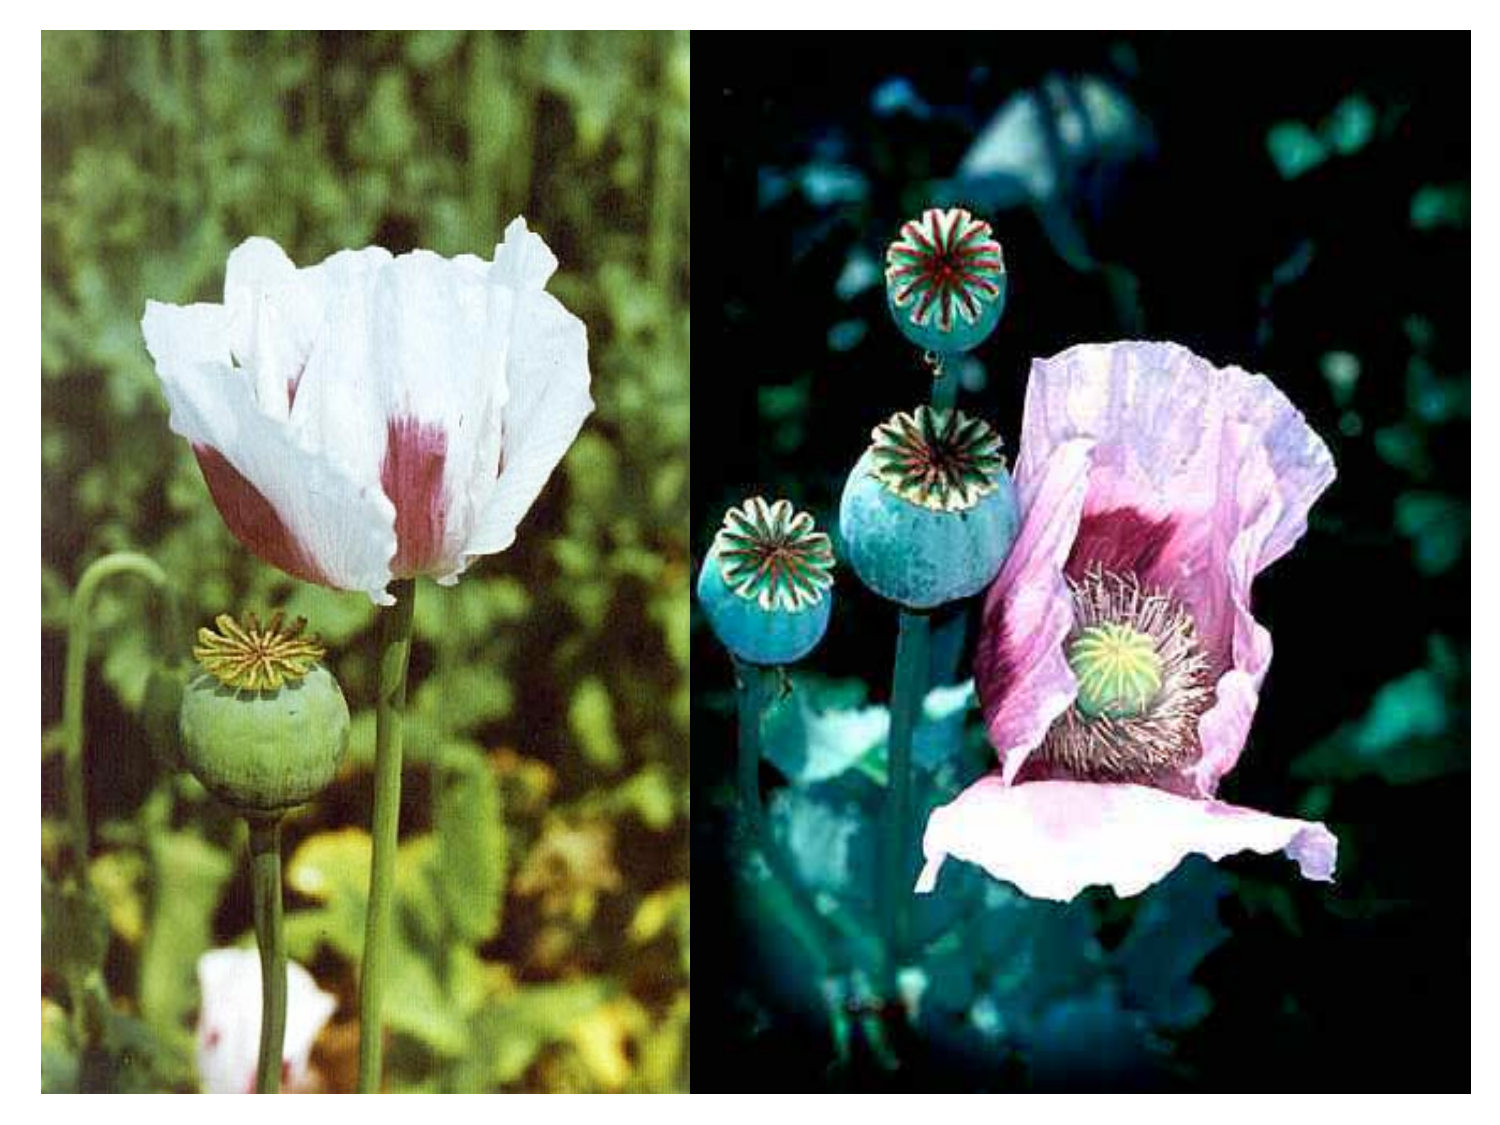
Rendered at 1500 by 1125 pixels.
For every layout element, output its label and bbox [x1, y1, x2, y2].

picture [690, 30, 1471, 1095]
list [40, 30, 689, 1095]
